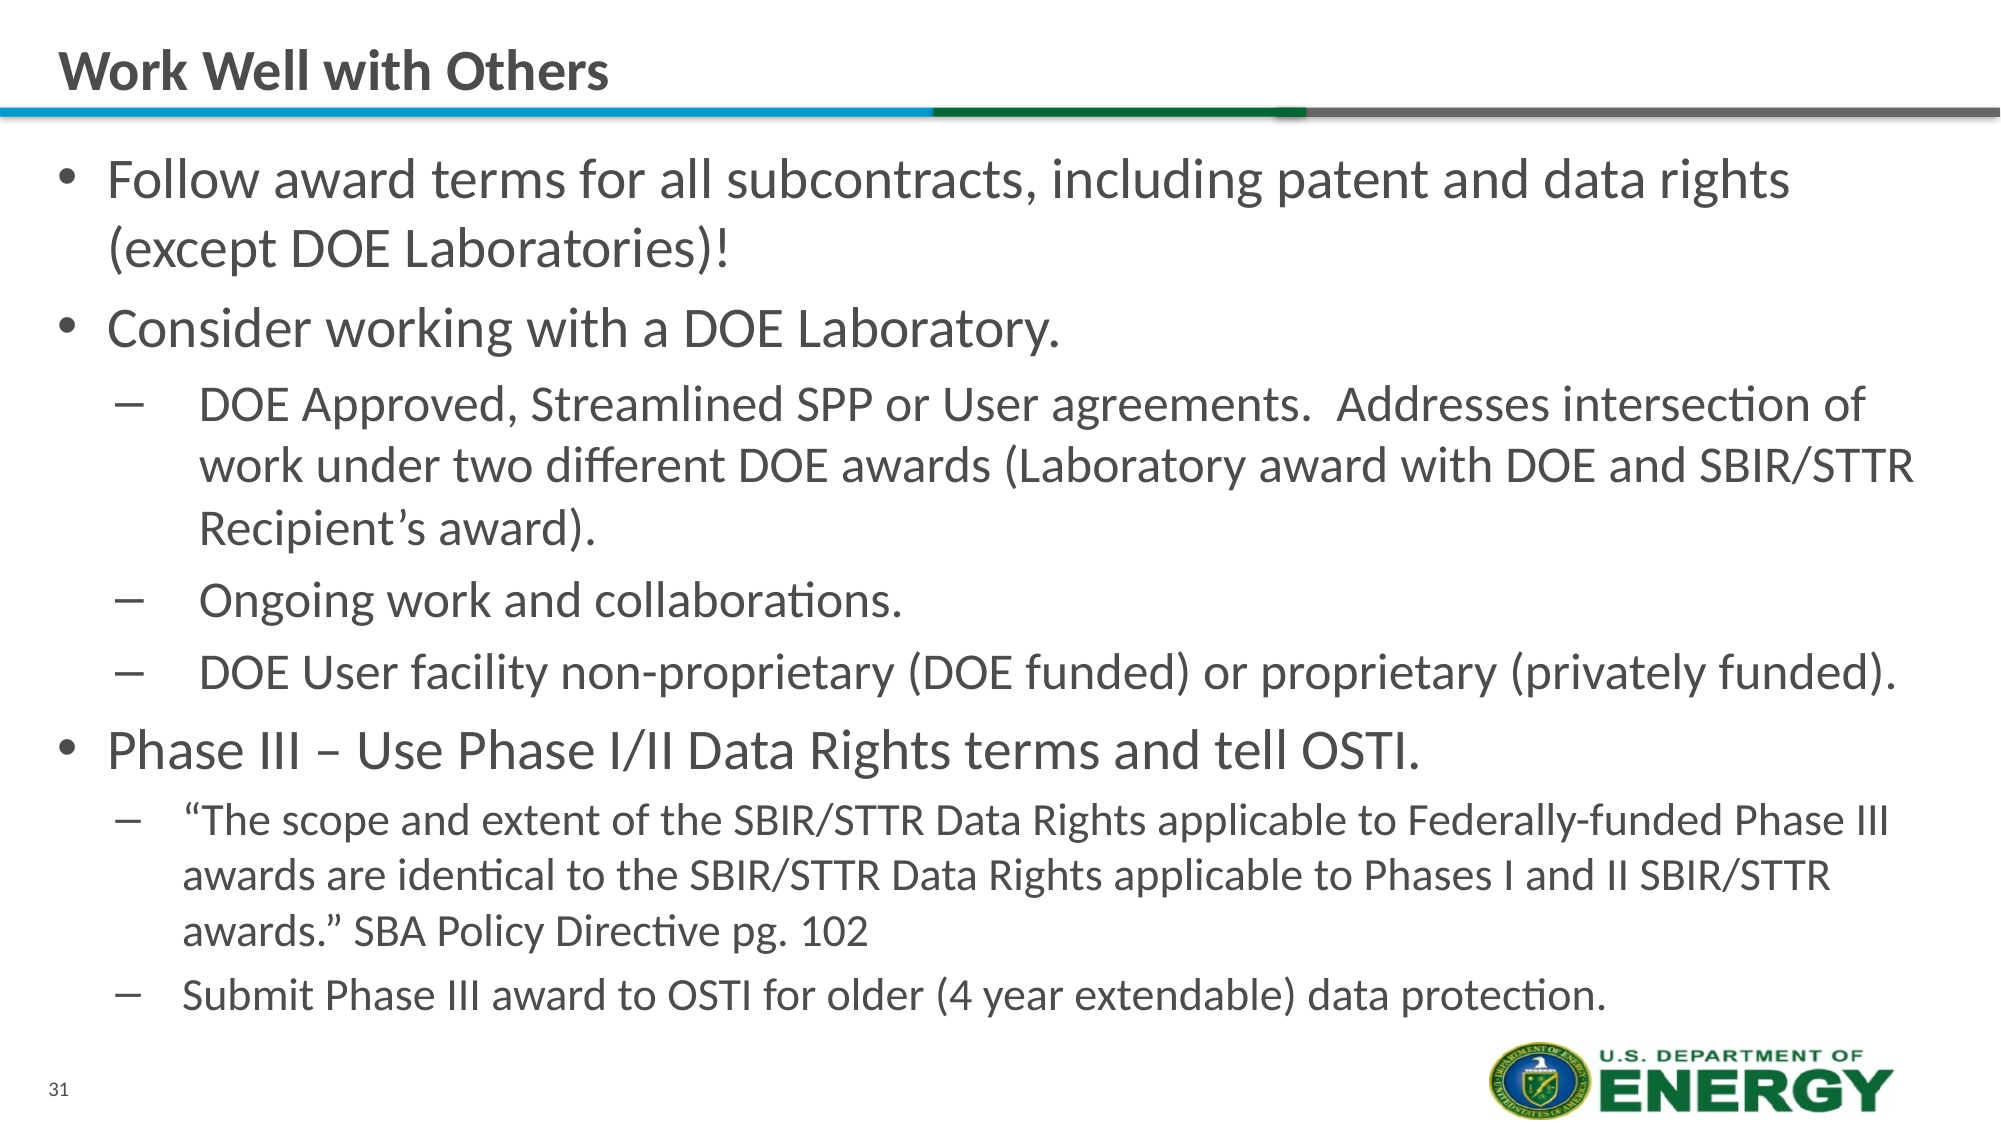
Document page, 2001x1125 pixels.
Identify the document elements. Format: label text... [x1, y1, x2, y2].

list Follow award terms for all subcontracts, including patent and data rights (except DOE Laboratories)! Consider working with a DOE Laboratory. DOE Approved, Streamlined SPP or User agreements. Addresses intersection of work under two different DOE awards (Laboratory award with DOE and SBIR/STTR Recipient’s award). Ongoing work and collaborations. DOE User facility non-proprietary (DOE funded) or proprietary (privately funded). Phase III – Use Phase I/II Data Rights terms and tell OSTI. “The scope and extent of the SBIR/STTR Data Rights applicable to Federally-funded Phase III awards are identical to the SBIR/STTR Data Rights applicable to Phases I and II SBIR/STTR awards.” SBA Policy Directive pg. 102 Submit Phase III award to OSTI for older (4 year extendable) data protection. [41, 133, 1952, 1041]
title Work Well with Others [43, 0, 1952, 133]
picture [1489, 1042, 1894, 1120]
